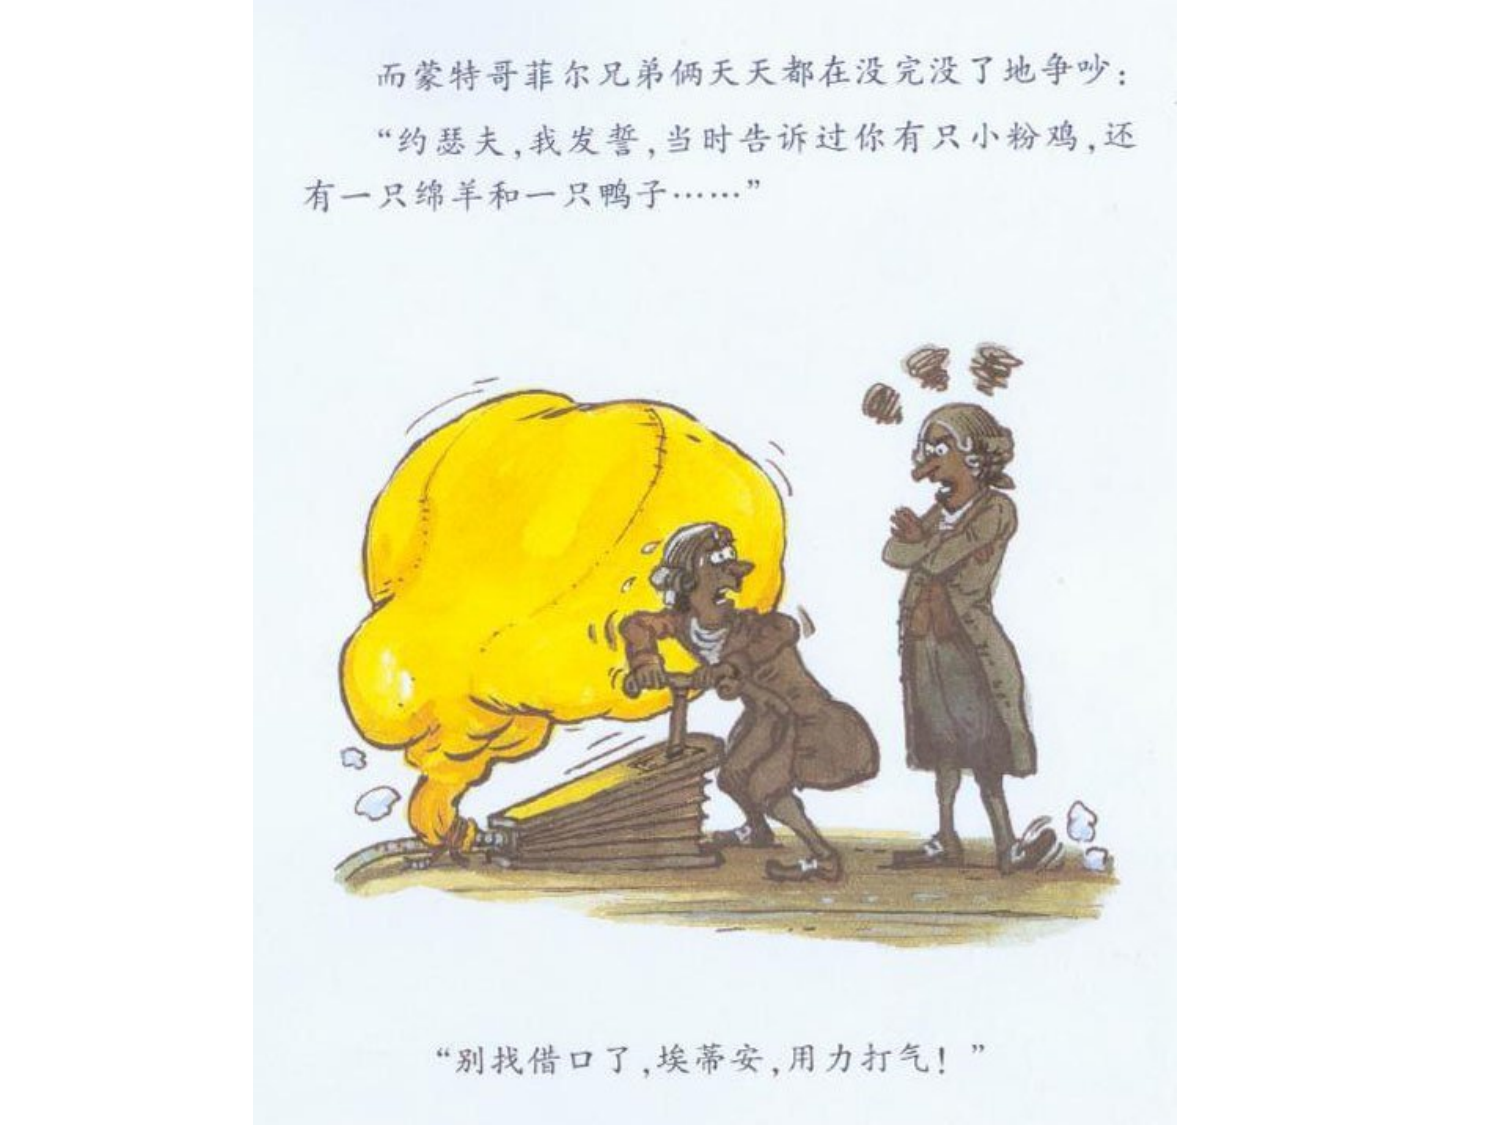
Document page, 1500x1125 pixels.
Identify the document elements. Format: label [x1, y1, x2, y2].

picture [253, 0, 1177, 1125]
